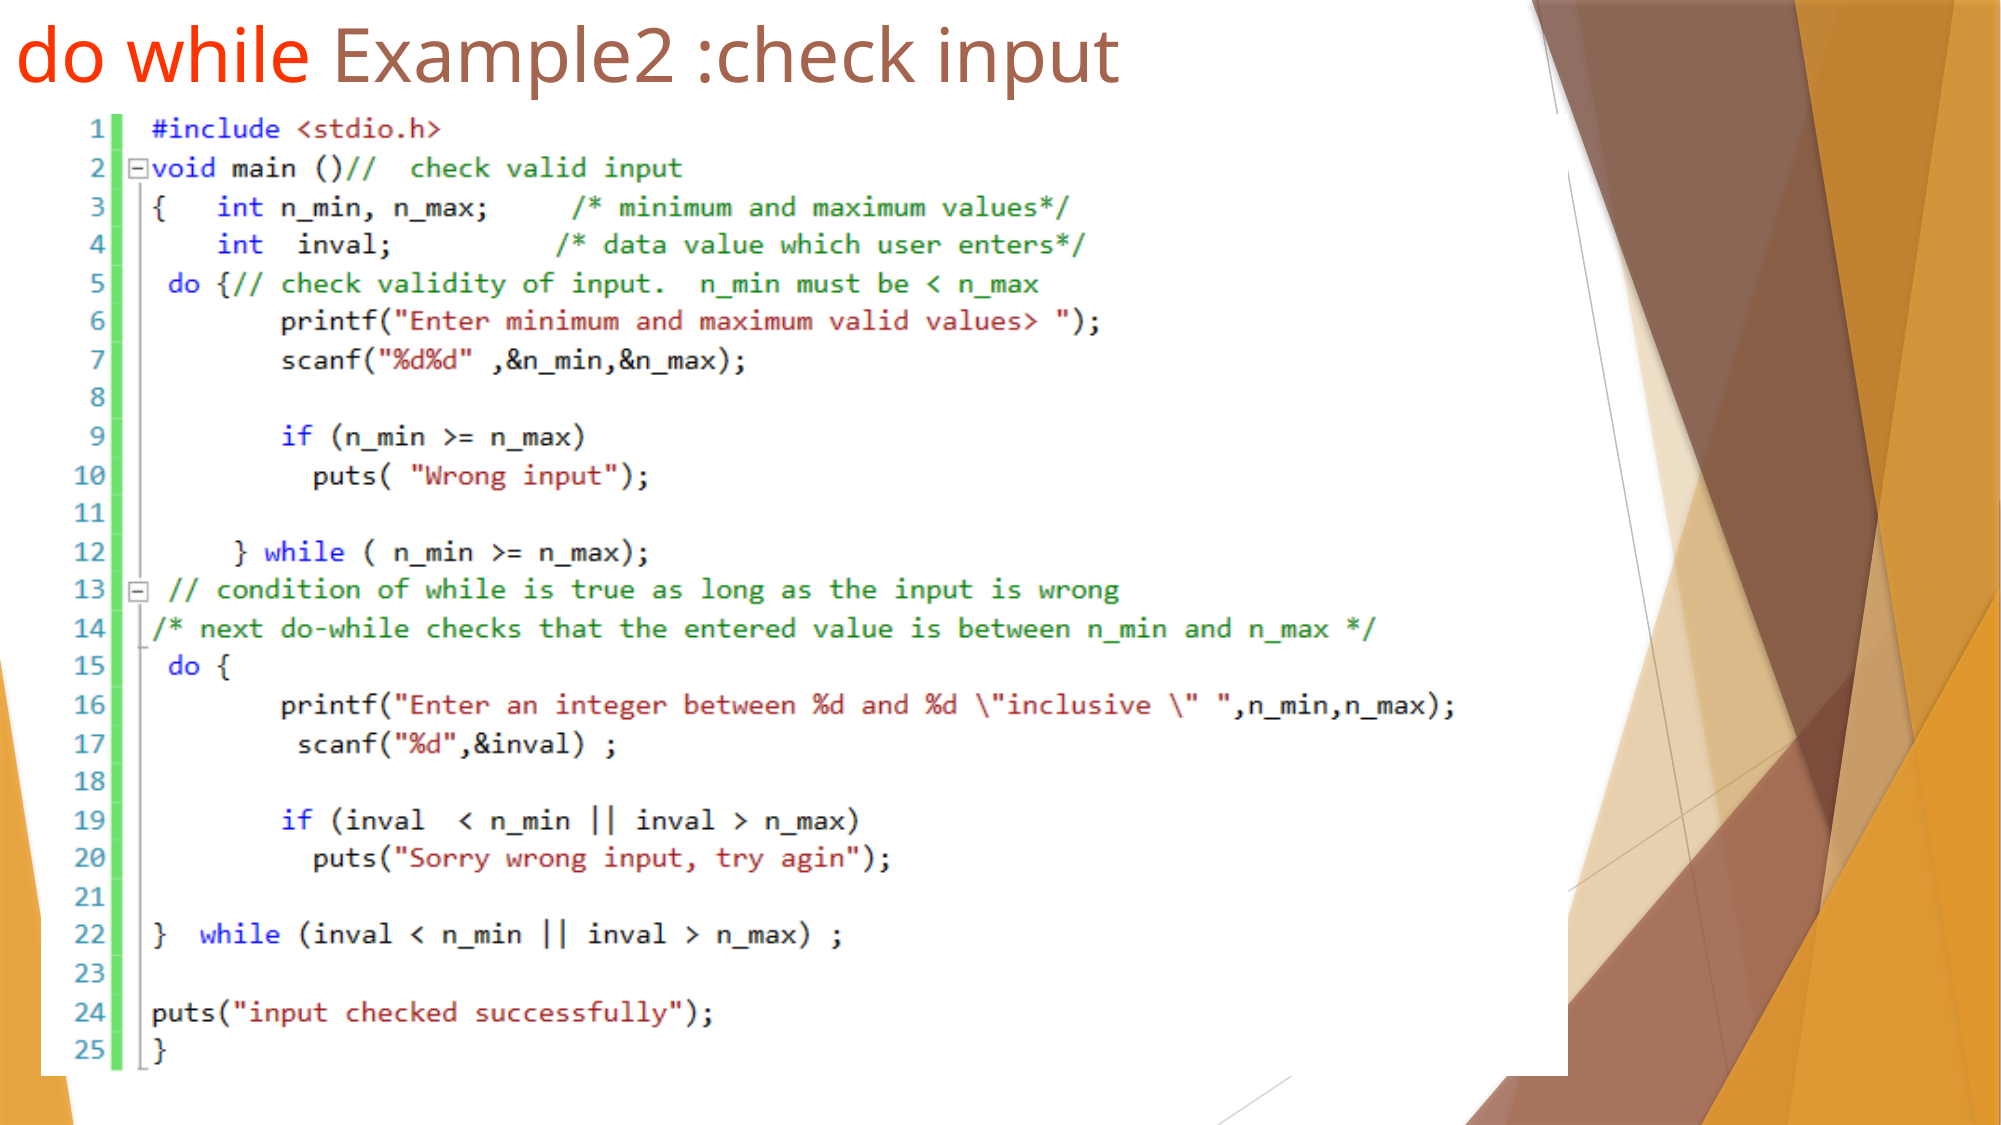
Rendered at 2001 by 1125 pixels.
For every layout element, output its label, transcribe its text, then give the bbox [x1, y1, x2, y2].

title do while Example2 :check input [0, 0, 1411, 217]
picture [40, 114, 1568, 1077]
